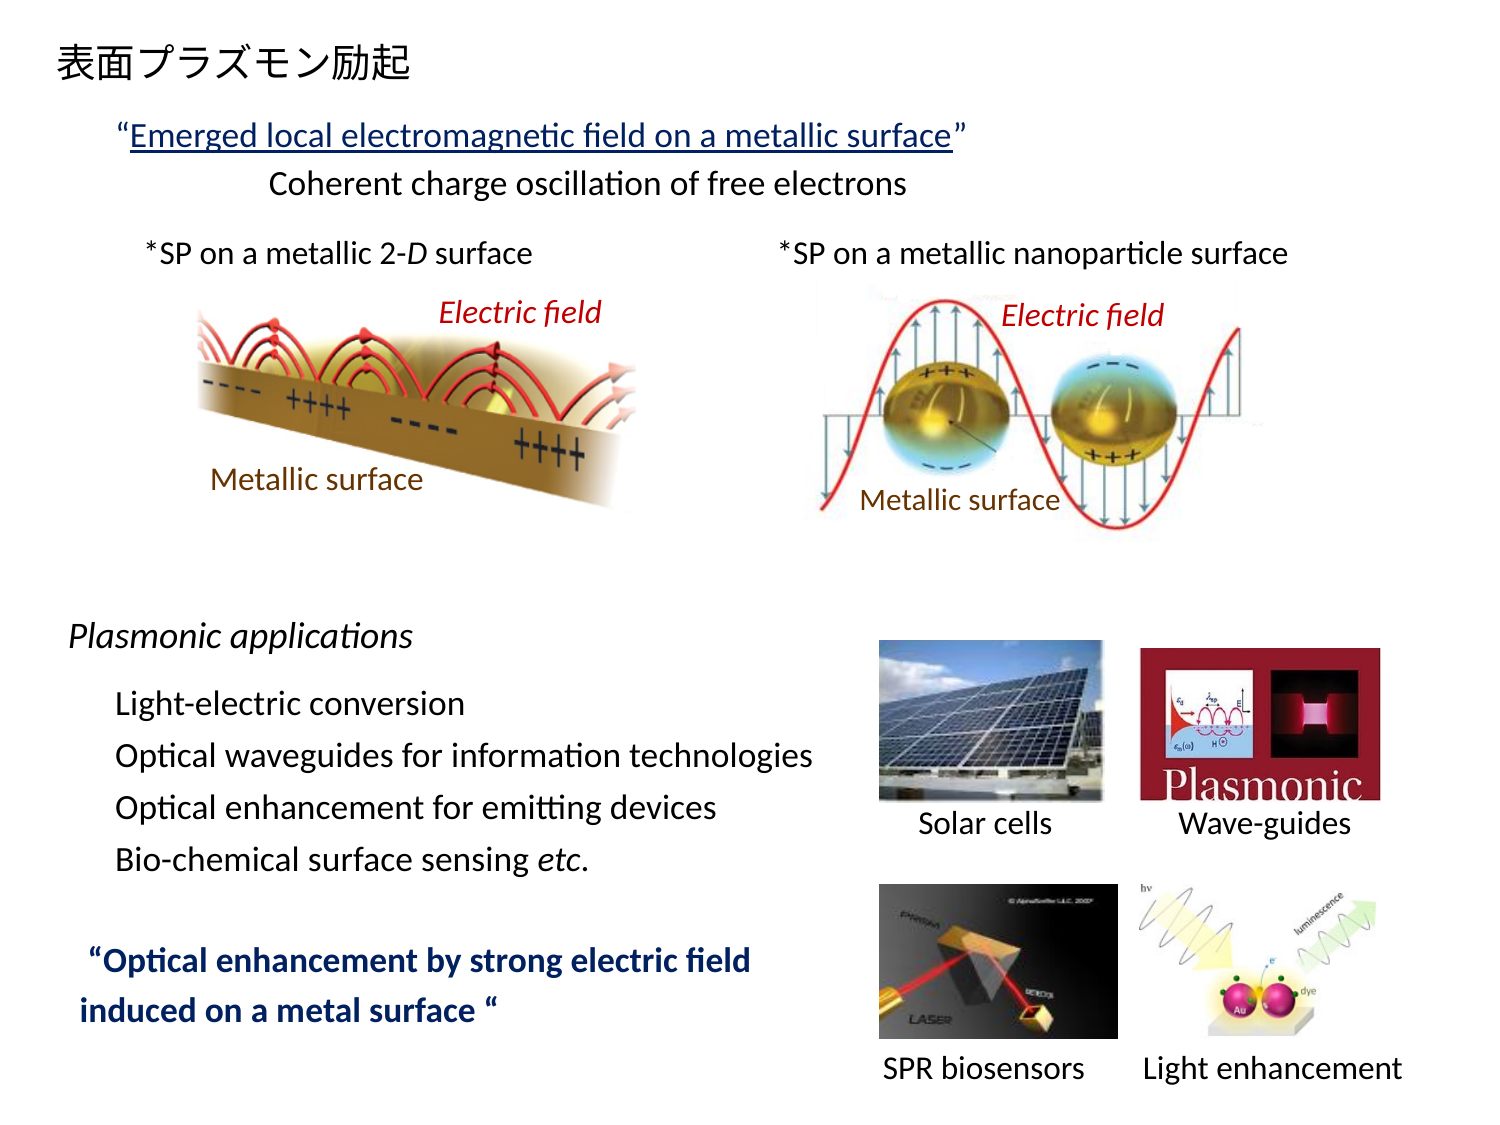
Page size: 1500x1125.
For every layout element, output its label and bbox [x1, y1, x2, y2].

text_box [52, 603, 1460, 1095]
text_box [41, 30, 1495, 543]
